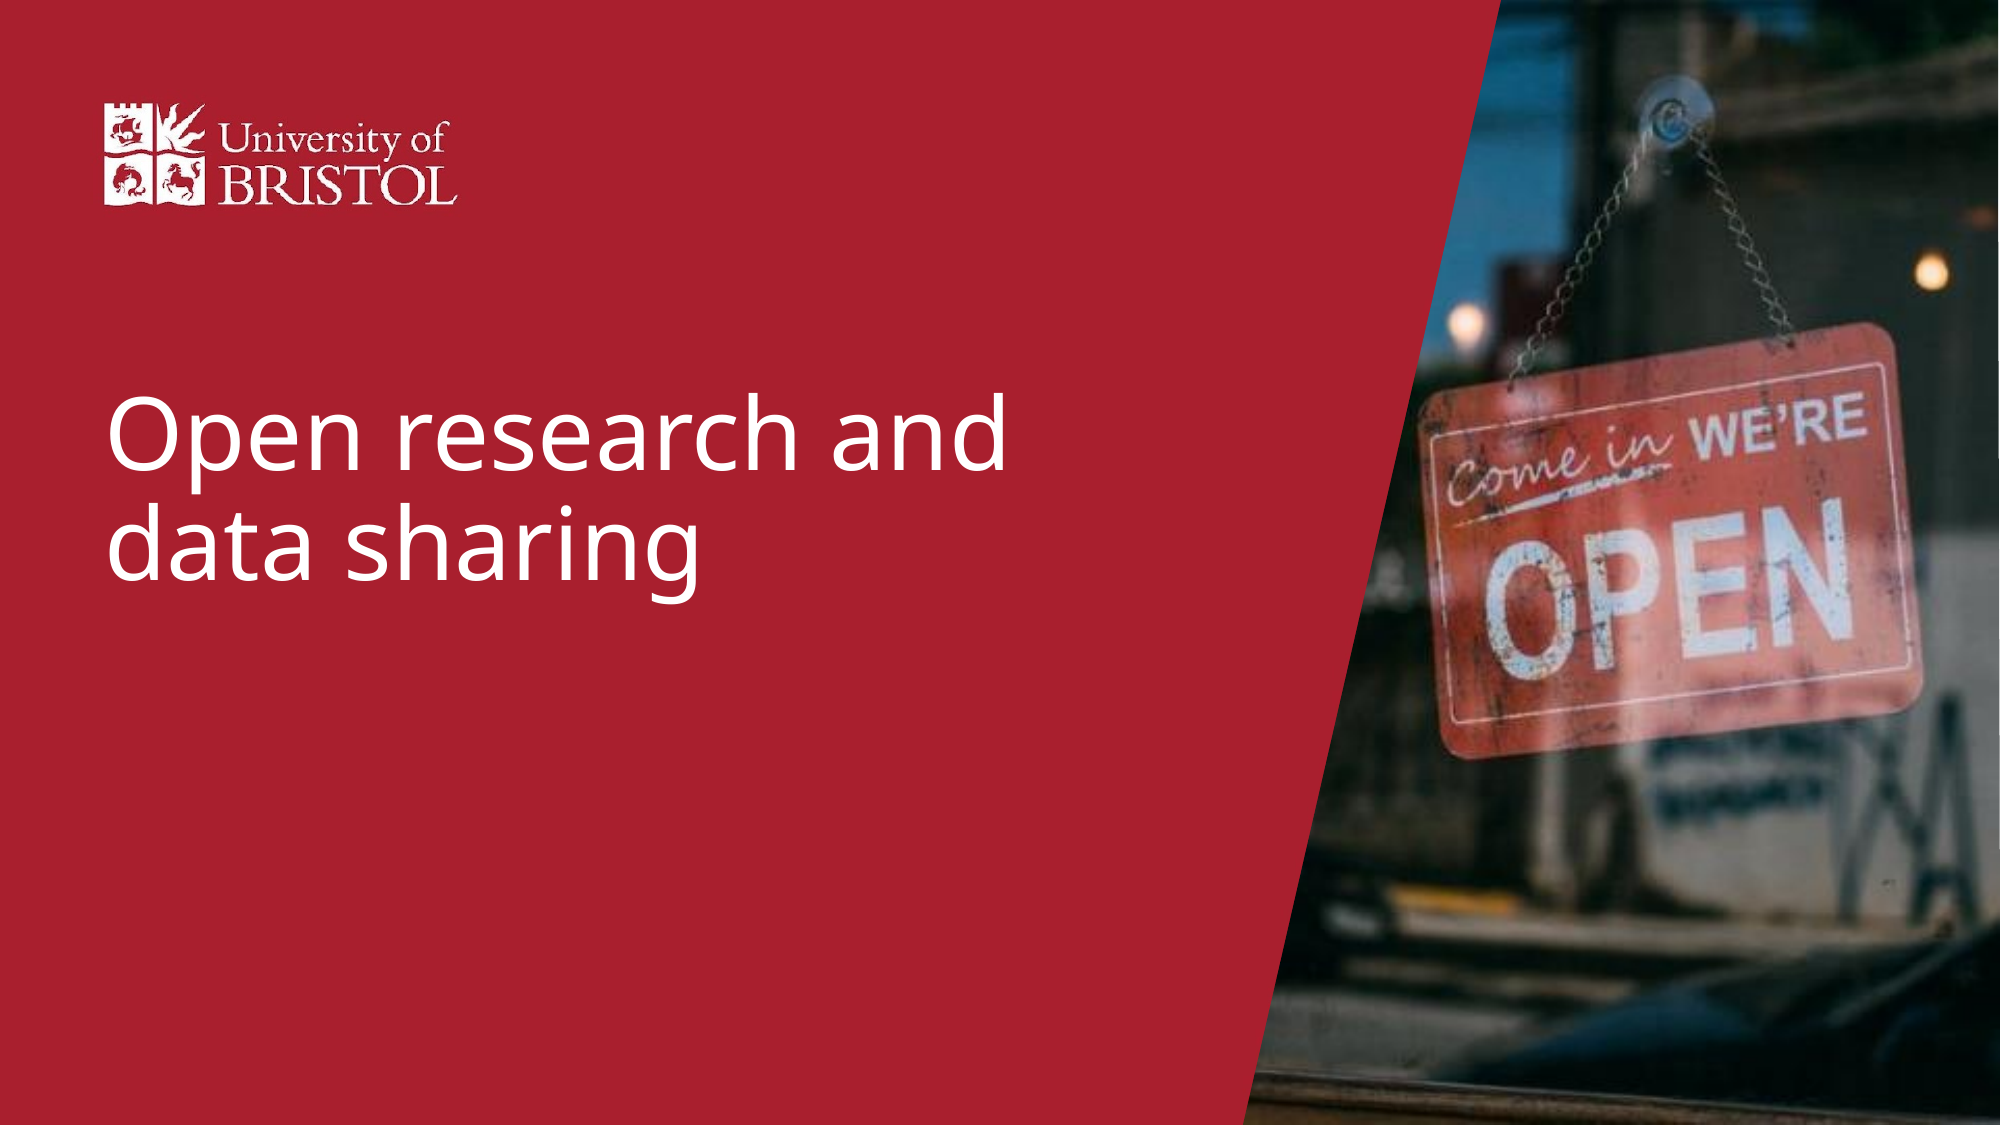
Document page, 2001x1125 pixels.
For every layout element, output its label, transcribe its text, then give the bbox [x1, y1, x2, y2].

picture [0, 0, 2001, 1125]
title Open research and data sharing [84, 371, 1237, 613]
